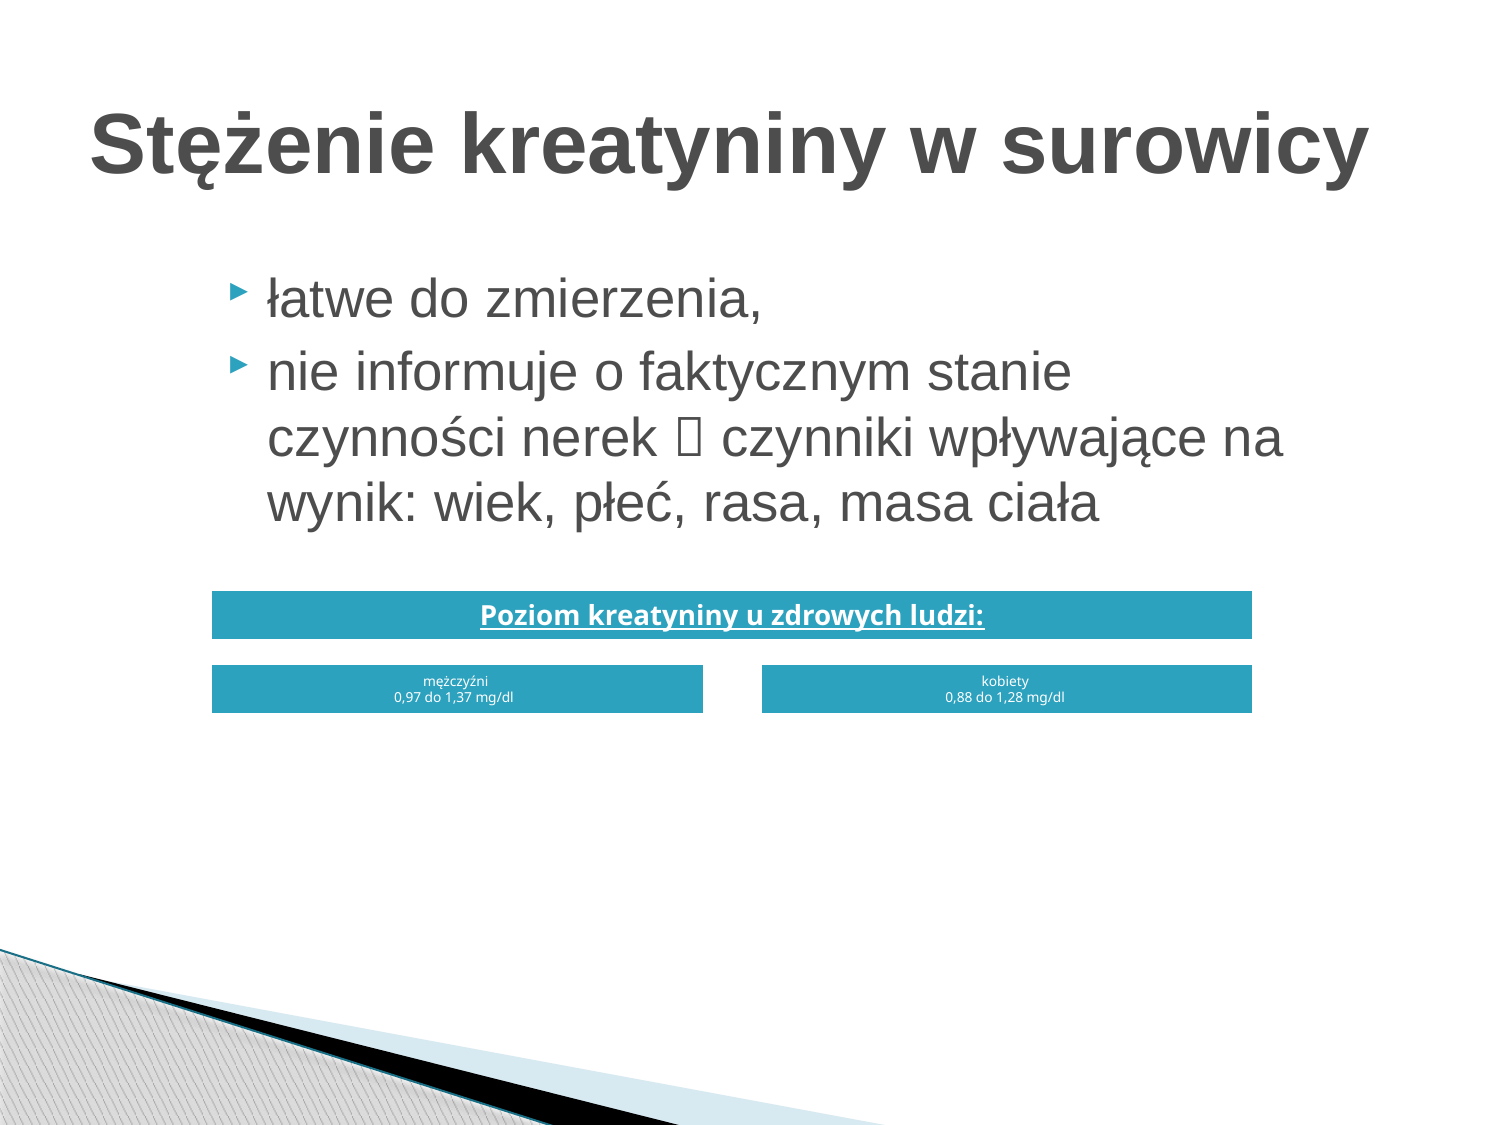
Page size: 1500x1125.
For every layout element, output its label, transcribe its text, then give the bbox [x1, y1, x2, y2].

title Stężenie kreatyniny w surowicy [75, 45, 1425, 233]
list łatwe do zmierzenia, nie informuje o faktycznym stanie czynności nerek  czynniki wpływające na wynik: wiek, płeć, rasa, masa ciała [194, 255, 1307, 543]
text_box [76, 585, 1389, 941]
